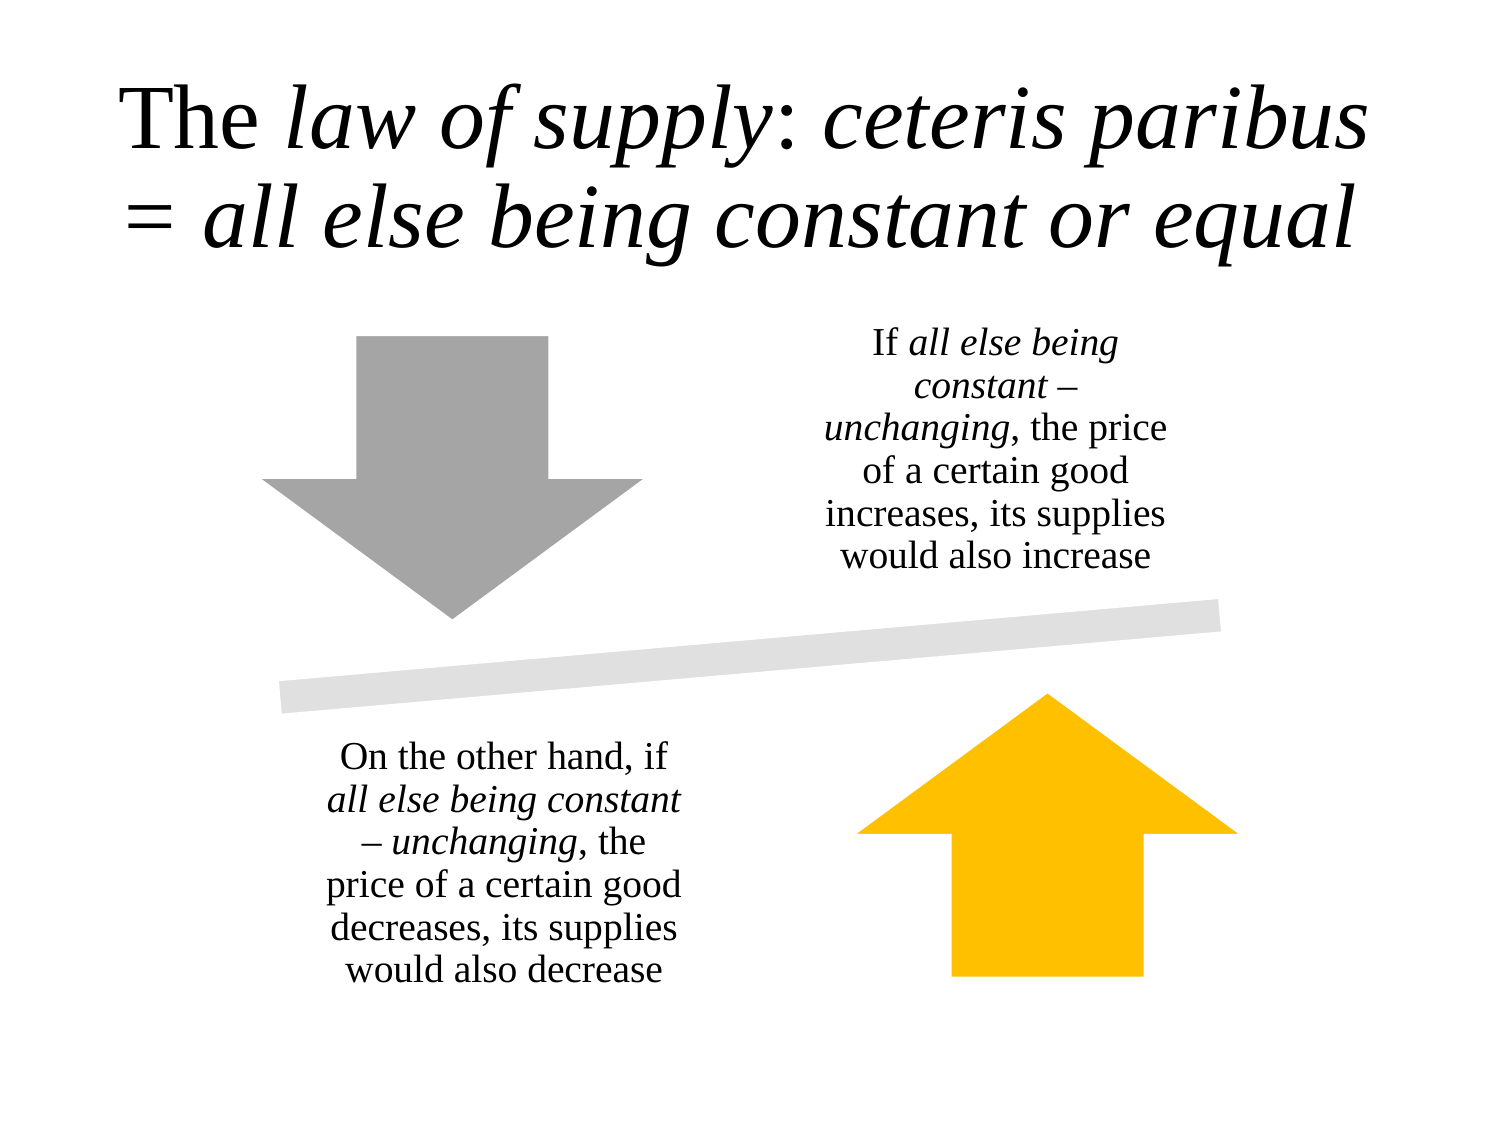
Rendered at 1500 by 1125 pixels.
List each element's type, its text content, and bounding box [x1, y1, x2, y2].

title The law of supply: ceteris paribus = all else being constant or equal [103, 59, 1397, 278]
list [103, 299, 1397, 1014]
